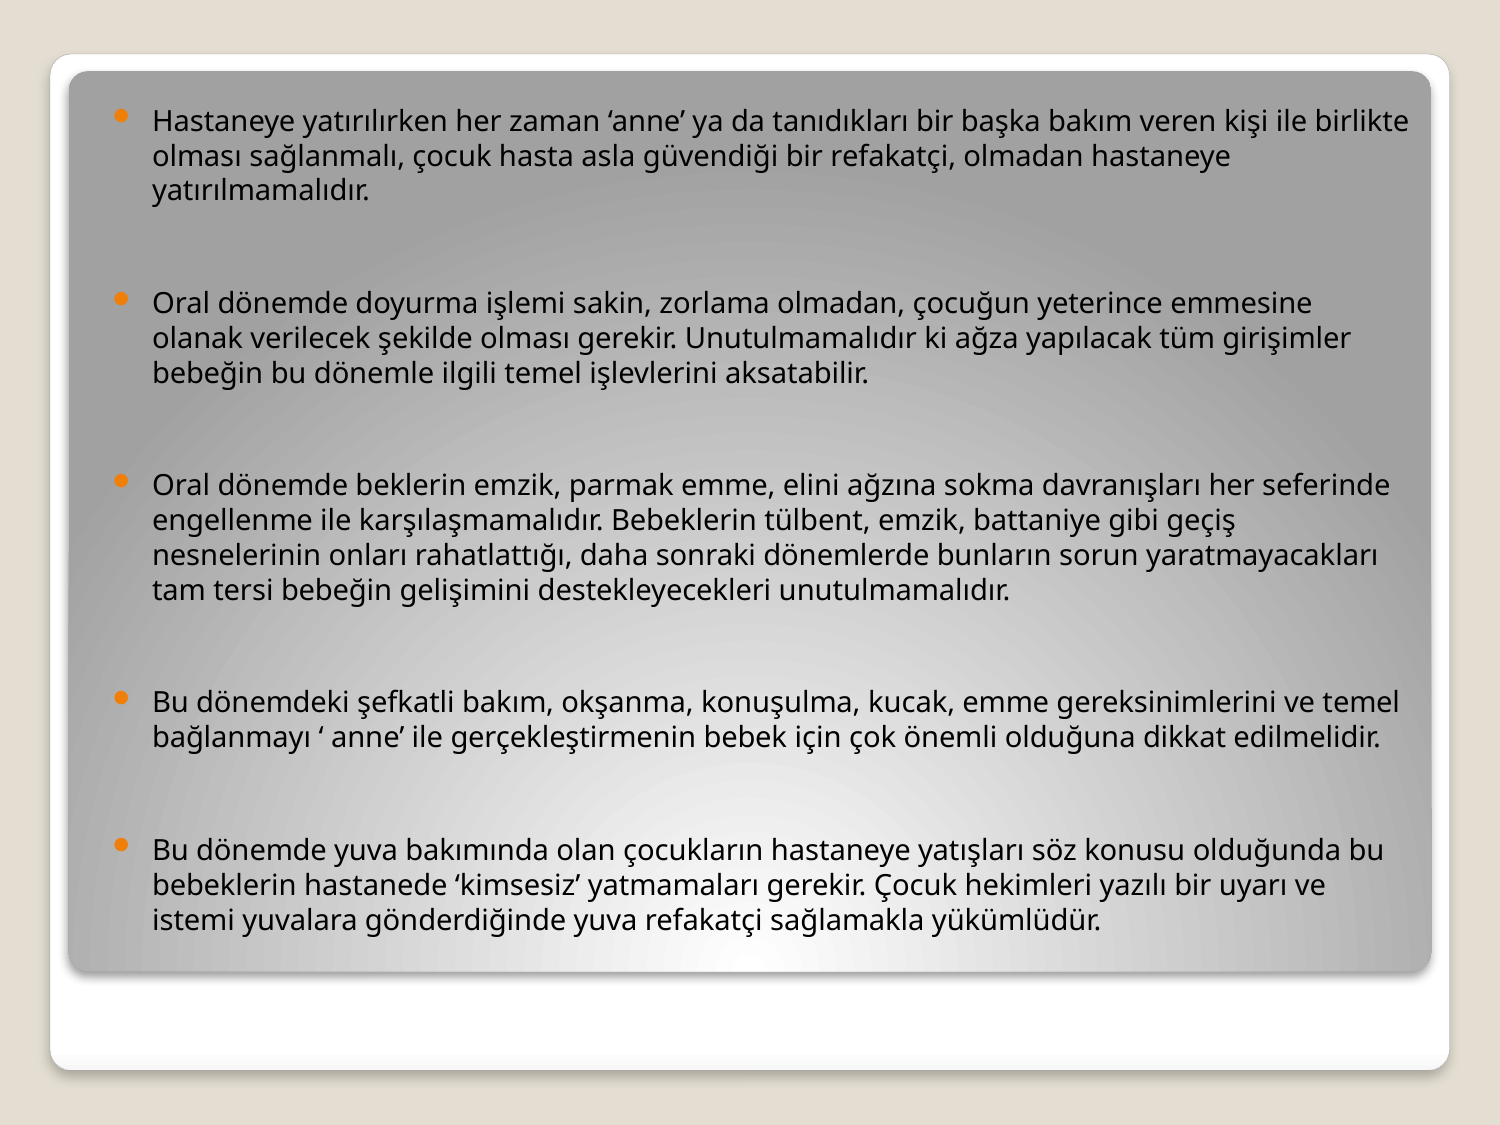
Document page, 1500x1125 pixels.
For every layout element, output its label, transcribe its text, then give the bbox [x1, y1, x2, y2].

list Hastaneye yatırılırken her zaman ‘anne’ ya da tanıdıkları bir başka bakım veren kişi ile birlikte olması sağlanmalı, çocuk hasta asla güvendiği bir refakatçi, olmadan hastaneye yatırılmamalıdır. Oral dönemde doyurma işlemi sakin, zorlama olmadan, çocuğun yeterince emmesine olanak verilecek şekilde olması gerekir. Unutulmamalıdır ki ağza yapılacak tüm girişimler bebeğin bu dönemle ilgili temel işlevlerini aksatabilir. Oral dönemde beklerin emzik, parmak emme, elini ağzına sokma davranışları her seferinde engellenme ile karşılaşmamalıdır. Bebeklerin tülbent, emzik, battaniye gibi geçiş nesnelerinin onları rahatlattığı, daha sonraki dönemlerde bunların sorun yaratmayacakları tam tersi bebeğin gelişimini destekleyecekleri unutulmamalıdır. Bu dönemdeki şefkatli bakım, okşanma, konuşulma, kucak, emme gereksinimlerini ve temel bağlanmayı ‘ anne’ ile gerçekleştirmenin bebek için çok önemli olduğuna dikkat edilmelidir. Bu dönemde yuva bakımında olan çocukların hastaneye yatışları söz konusu olduğunda bu bebeklerin hastanede ‘kimsesiz’ yatmamaları gerekir. Çocuk hekimleri yazılı bir uyarı ve istemi yuvalara gönderdiğinde yuva refakatçi sağlamakla yükümlüdür. [82, 86, 1425, 976]
